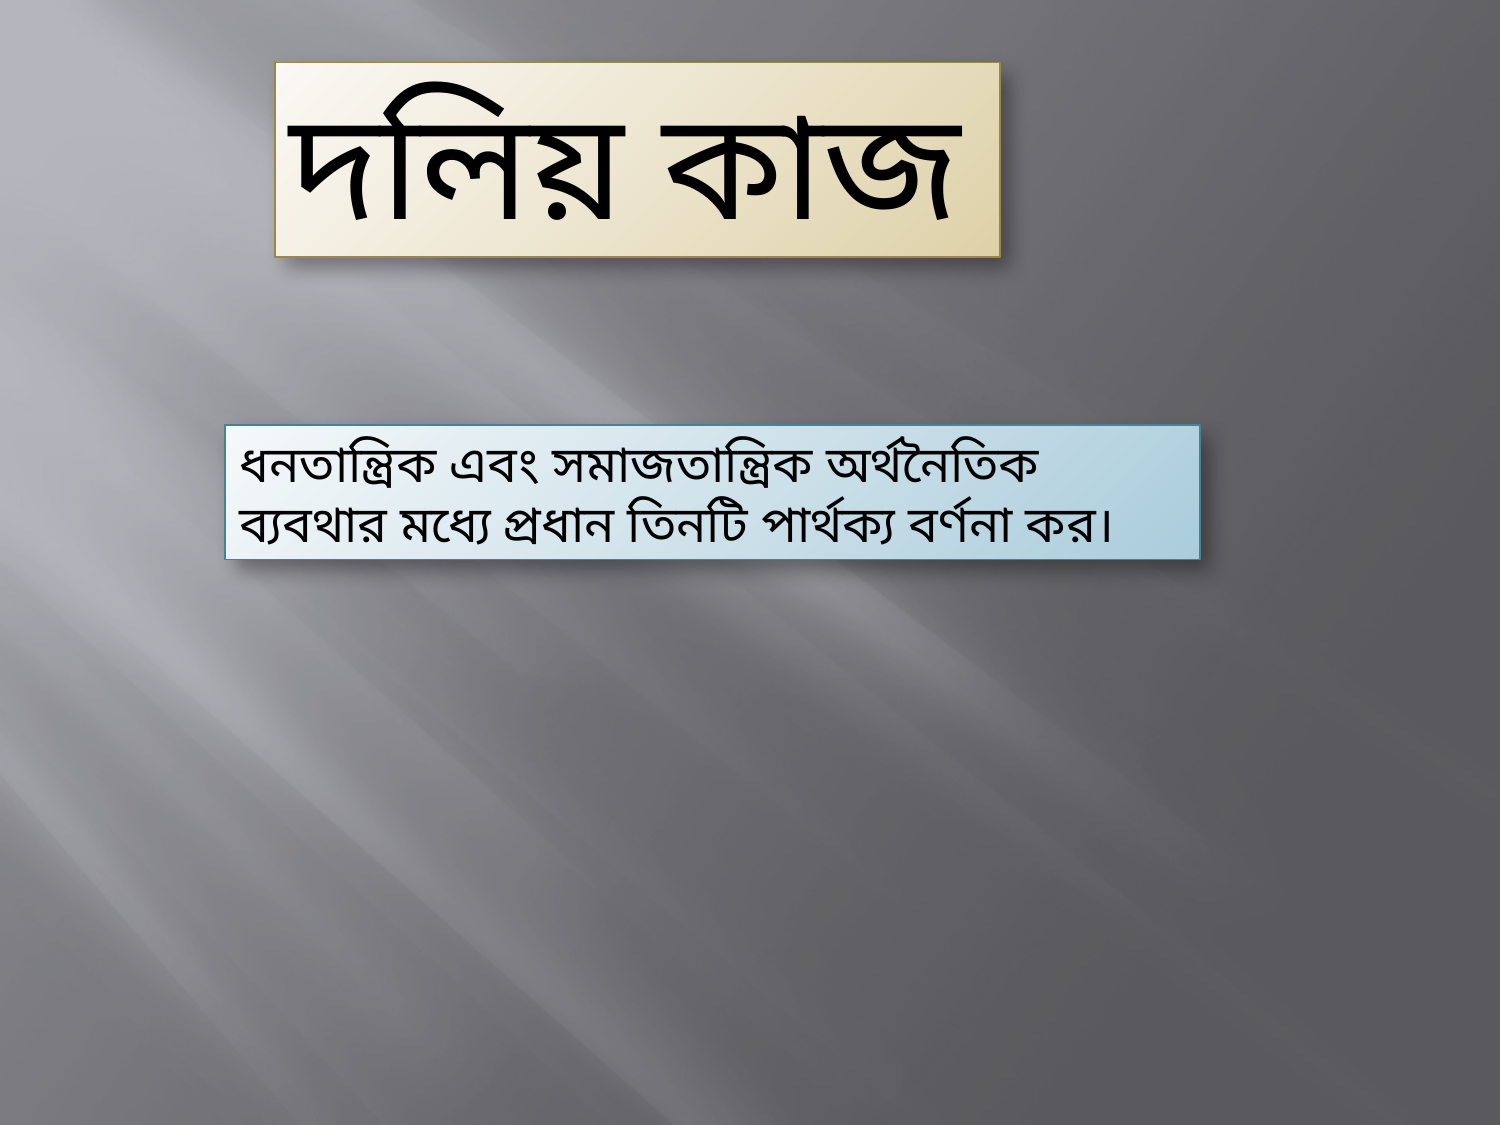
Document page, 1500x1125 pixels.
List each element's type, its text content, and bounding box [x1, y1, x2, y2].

text_box ধনতান্ত্রিক এবং সমাজতান্ত্রিক অর্থনৈতিক ব্যবথার মধ্যে প্রধান তিনটি পার্থক্য বর্ণনা কর। [224, 424, 1201, 560]
text_box দলিয় কাজ [274, 62, 1001, 258]
